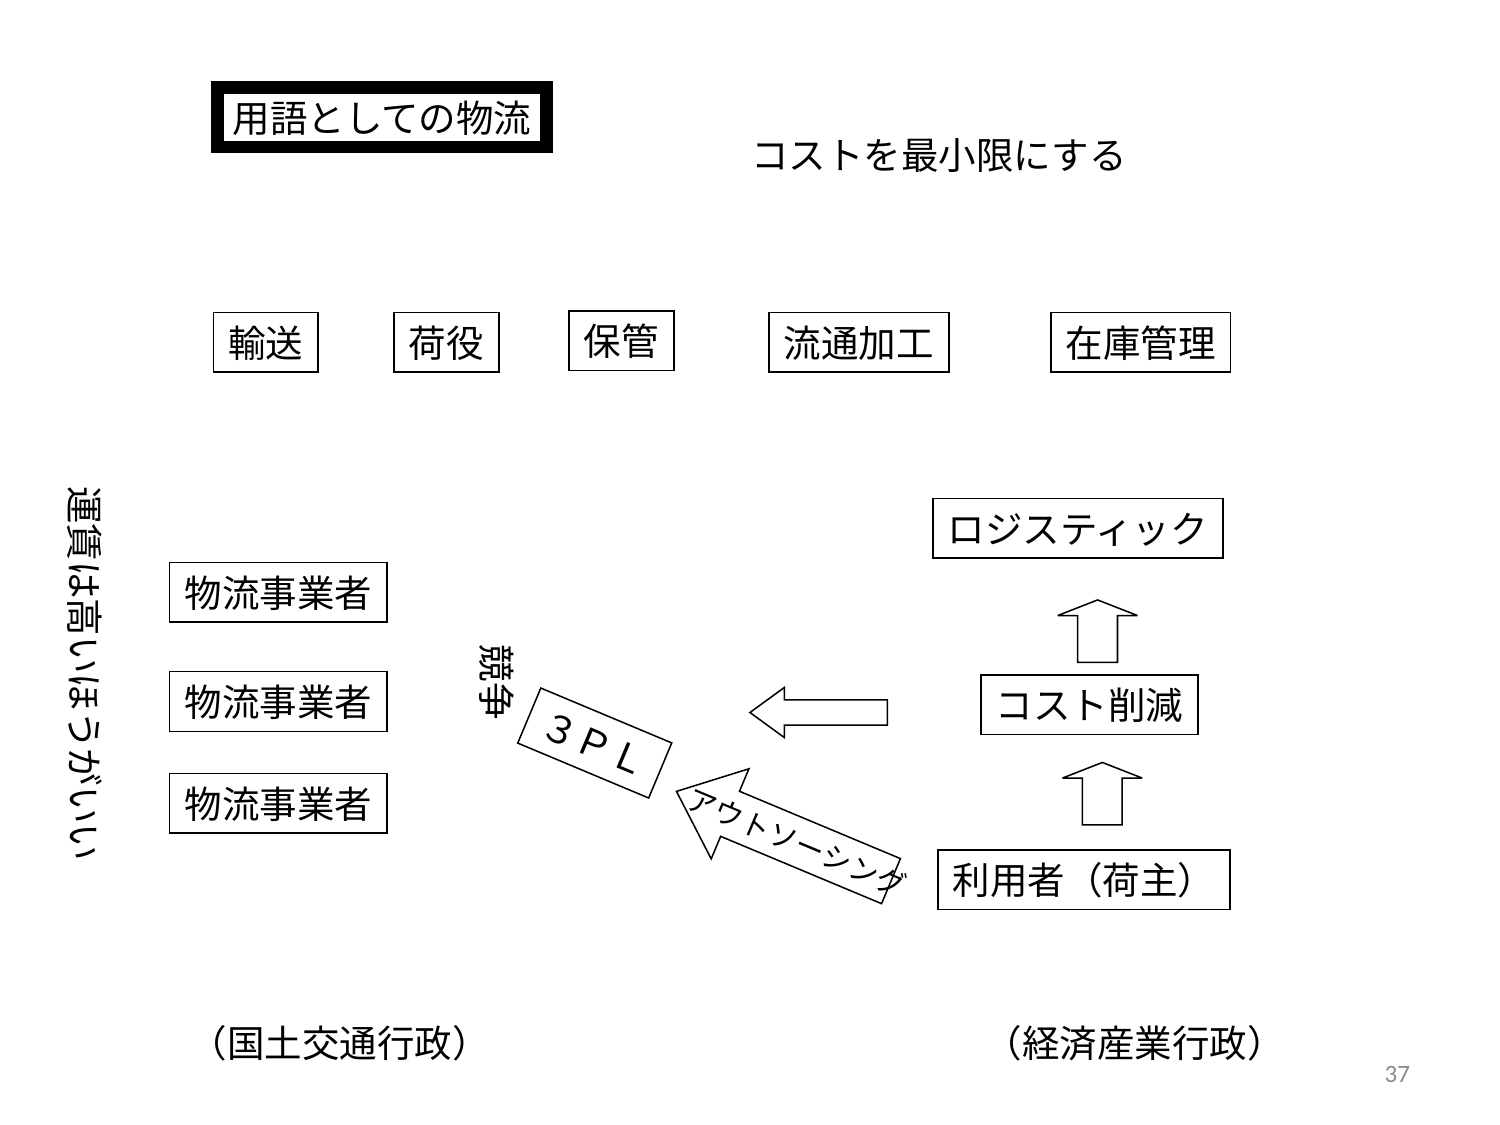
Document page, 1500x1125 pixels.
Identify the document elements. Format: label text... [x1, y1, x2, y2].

text_box 輸送 [213, 312, 319, 373]
text_box 物流事業者 [169, 773, 387, 834]
text_box 物流事業者 [169, 562, 387, 623]
text_box 競争 [437, 629, 528, 745]
text_box （経済産業行政） [969, 1012, 1300, 1073]
text_box 保管 [569, 310, 674, 371]
text_box 運賃は高いほうがいい [24, 471, 115, 950]
text_box 荷役 [394, 312, 499, 373]
text_box 物流事業者 [169, 671, 387, 732]
text_box 流通加工 [769, 312, 949, 373]
text_box 利用者（荷主） [937, 849, 1231, 910]
text_box 用語としての物流 [217, 87, 547, 148]
text_box アウトソーシング [676, 768, 901, 904]
text_box ロジスティック [932, 498, 1223, 559]
text_box [749, 687, 888, 738]
text_box 在庫管理 [1050, 312, 1231, 373]
text_box （国土交通行政） [175, 1012, 505, 1073]
text_box ３ＰＬ [522, 688, 672, 799]
text_box コスト削減 [980, 674, 1198, 735]
slide_number 37 [1074, 1042, 1425, 1103]
text_box [1057, 599, 1138, 663]
text_box コストを最小限にする [736, 124, 1142, 185]
text_box [1062, 762, 1143, 825]
